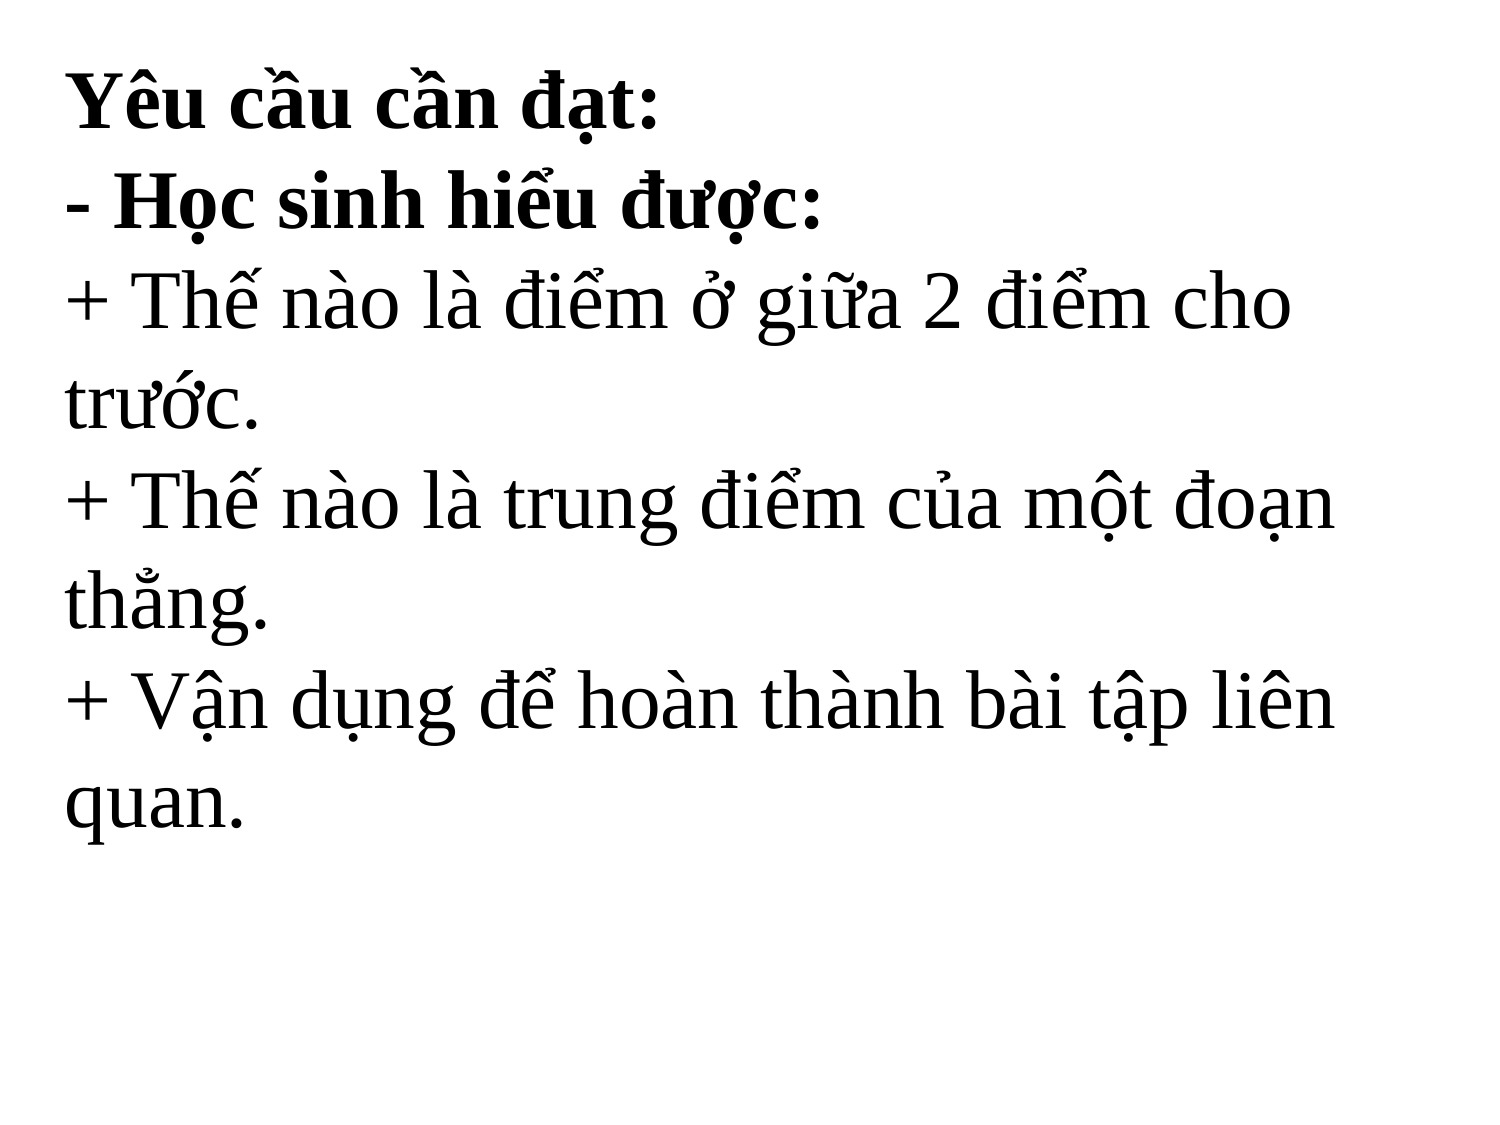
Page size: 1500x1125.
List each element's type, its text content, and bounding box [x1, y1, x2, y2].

text_box Yêu cầu cần đạt: - Học sinh hiểu được: + Thế nào là điểm ở giữa 2 điểm cho tr­ước. + Thế nào là trung điểm của một đoạn thẳng. + Vận dụng để hoàn thành bài tập liên quan. [50, 37, 1363, 852]
